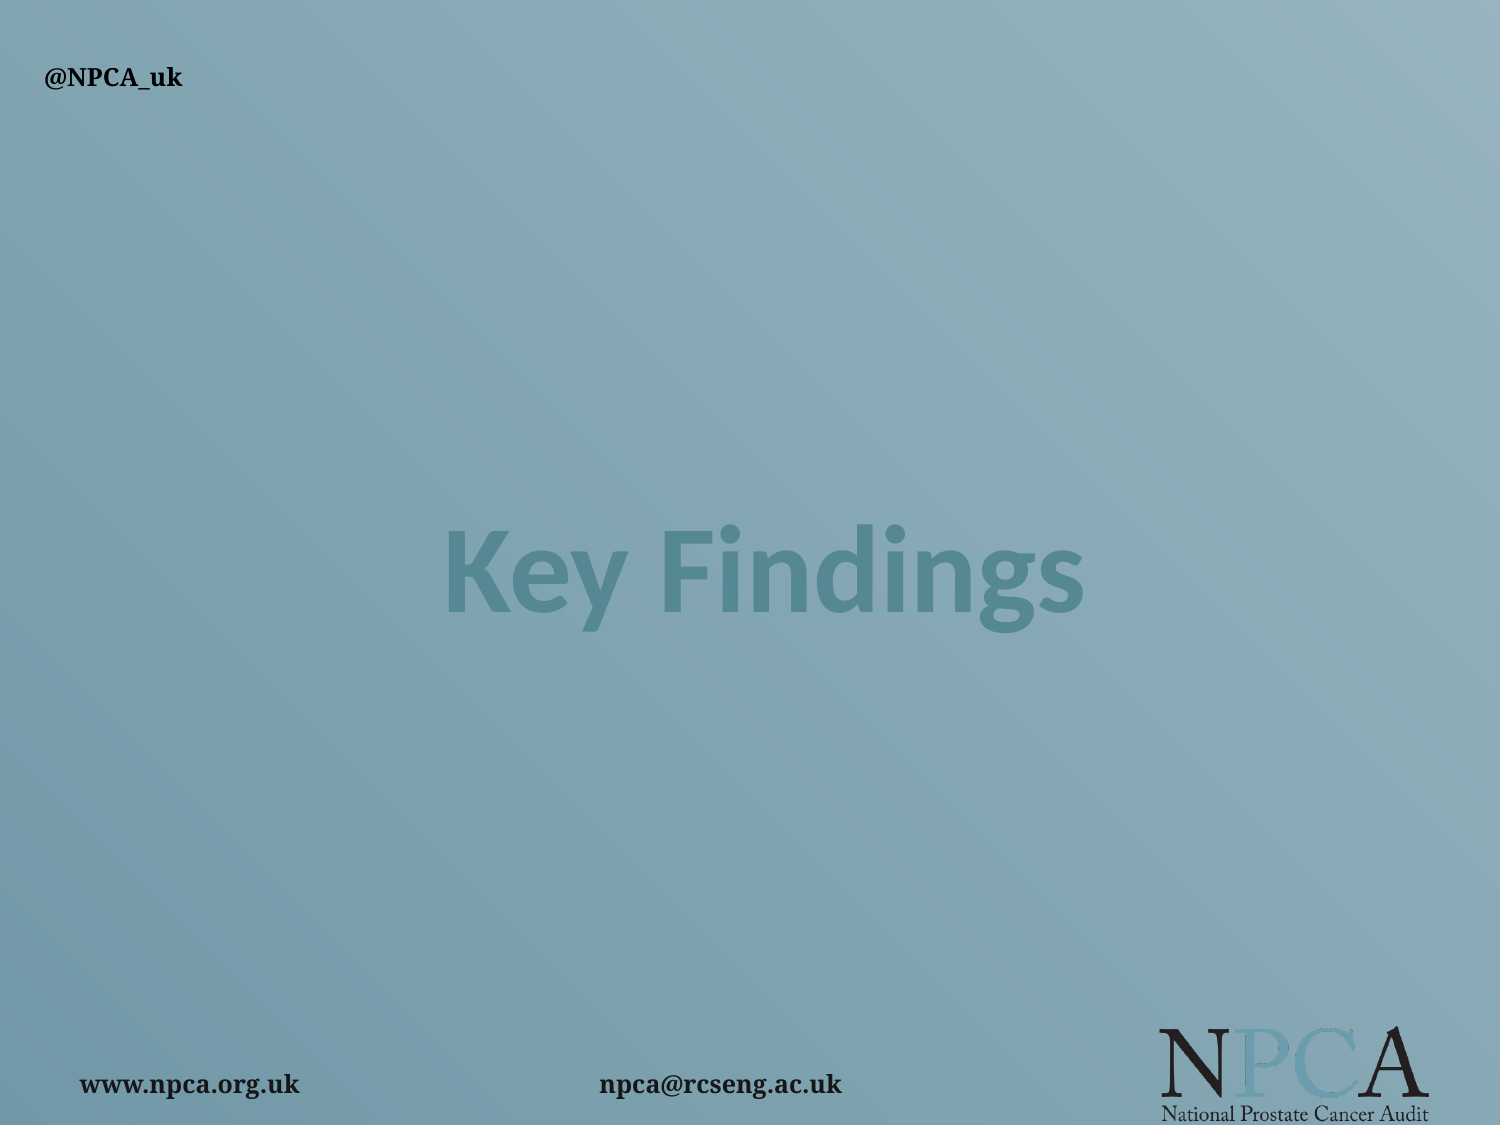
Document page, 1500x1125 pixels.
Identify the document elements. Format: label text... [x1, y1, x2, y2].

title Key Findings [0, 504, 1500, 621]
